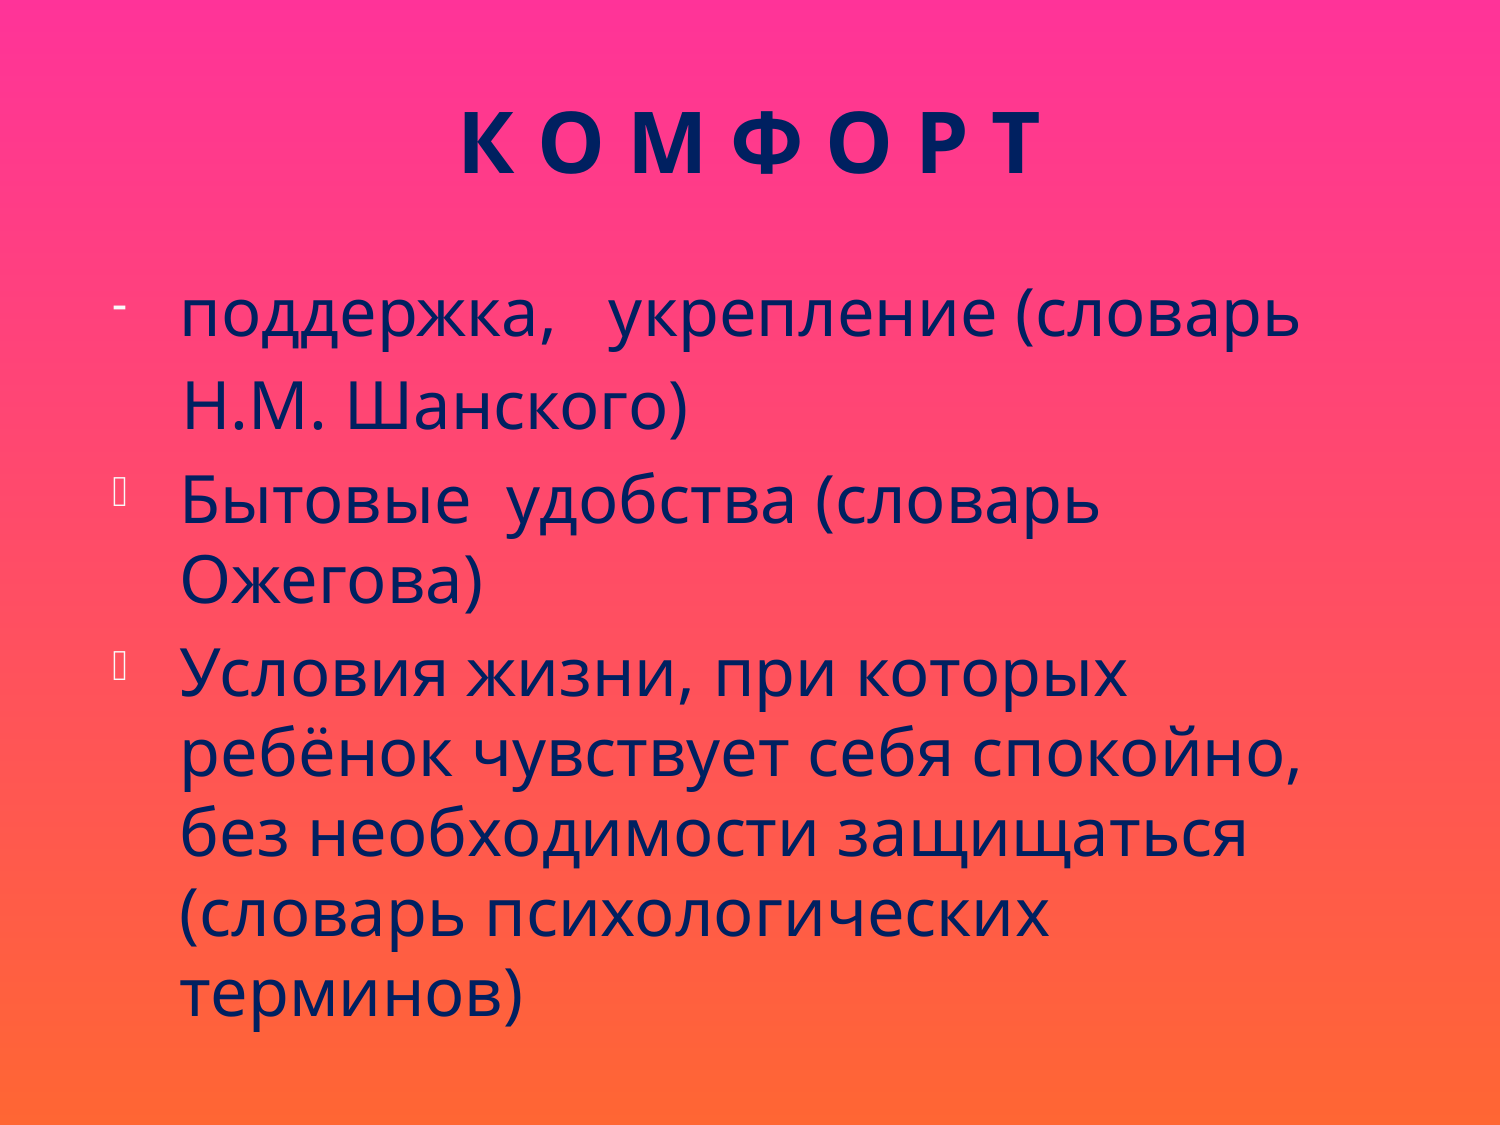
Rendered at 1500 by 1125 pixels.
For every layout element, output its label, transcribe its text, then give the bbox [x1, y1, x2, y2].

title К О М Ф О Р Т [75, 45, 1425, 233]
list поддержка, укрепление (словарь Н.М. Шанского) Бытовые удобства (словарь Ожегова) Условия жизни, при которых ребёнок чувствует себя спокойно, без необходимости защищаться (словарь психологических терминов) [75, 262, 1425, 1035]
